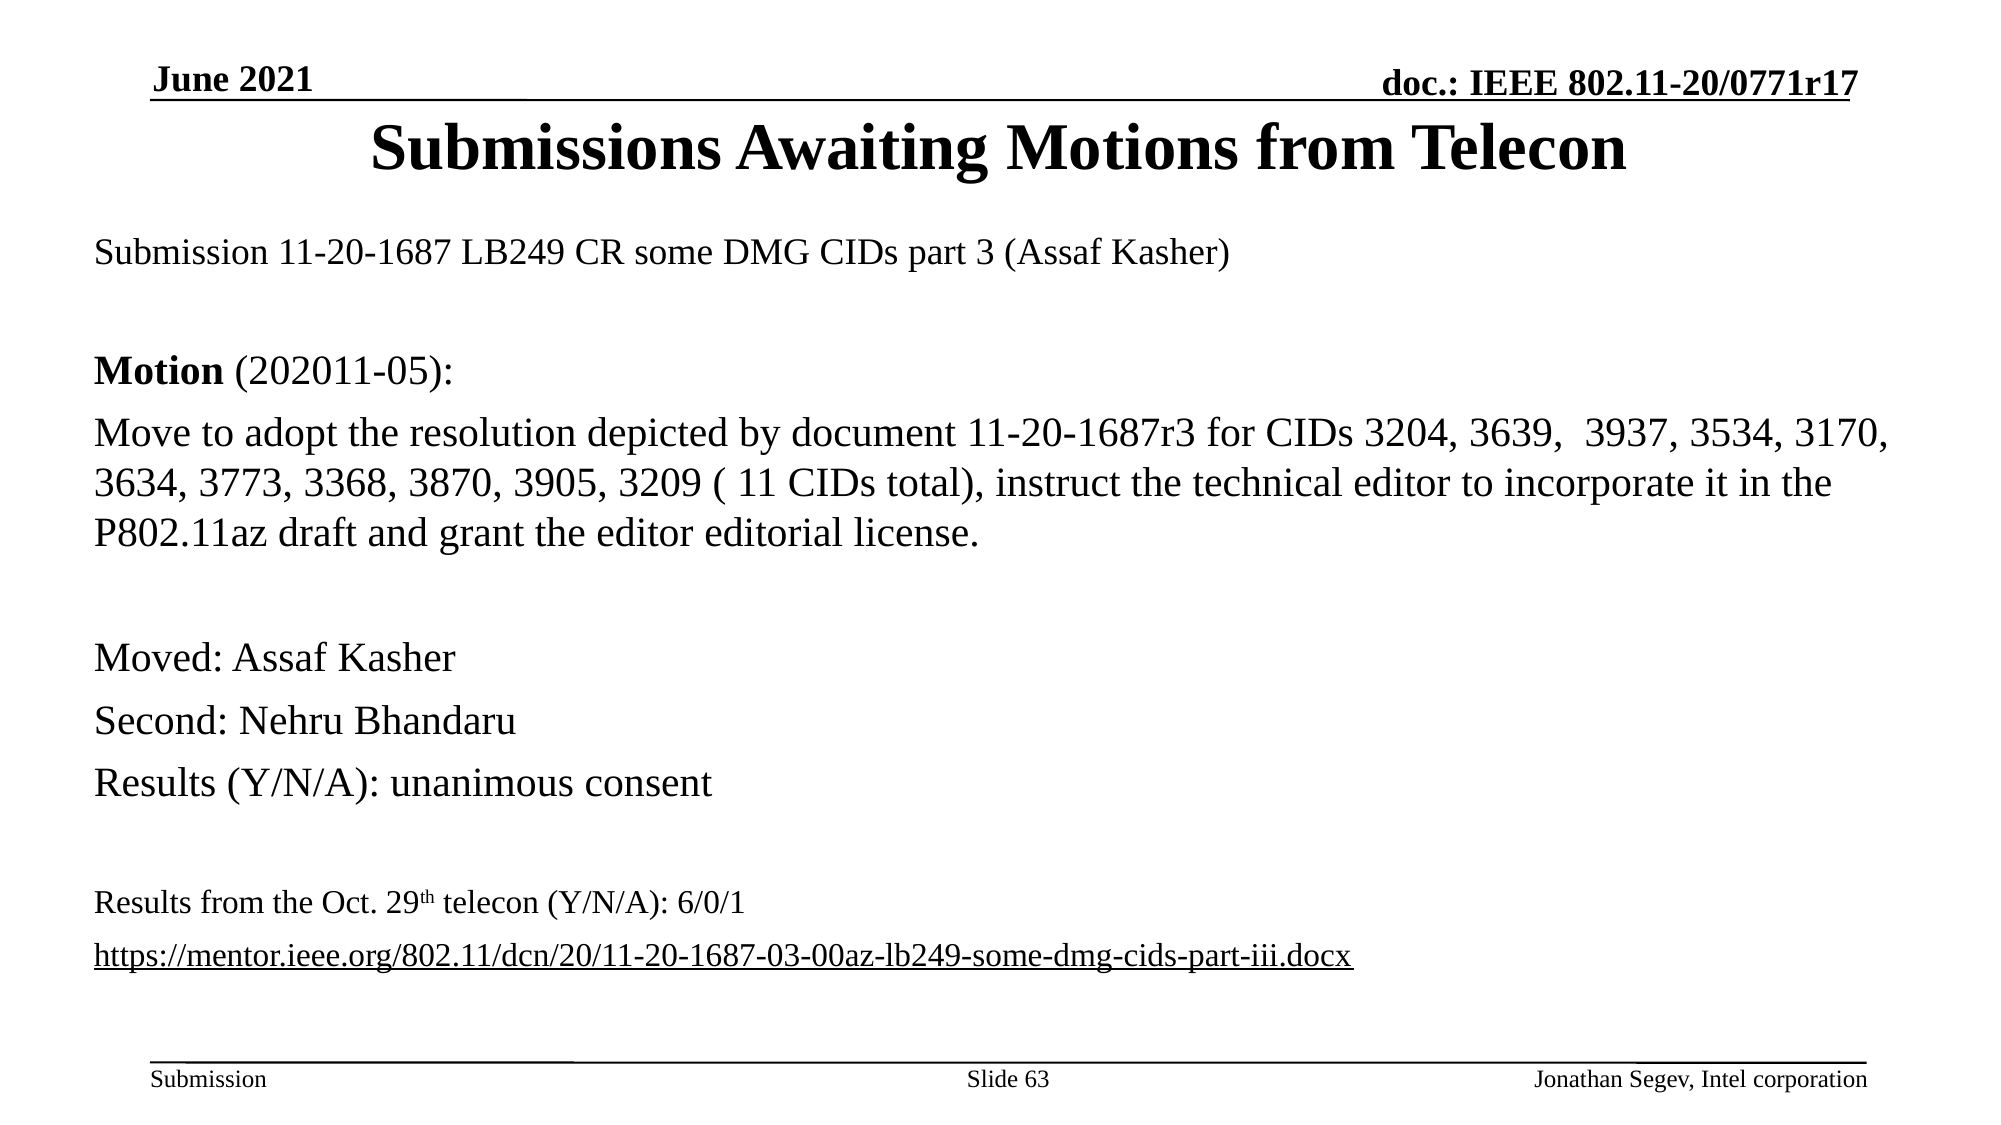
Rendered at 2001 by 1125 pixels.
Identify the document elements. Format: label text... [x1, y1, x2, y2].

list Submission 11-20-1687 LB249 CR some DMG CIDs part 3 (Assaf Kasher) Motion (202011-05): Move to adopt the resolution depicted by document 11-20-1687r3 for CIDs 3204, 3639, 3937, 3534, 3170, 3634, 3773, 3368, 3870, 3905, 3209 ( 11 CIDs total), instruct the technical editor to incorporate it in the P802.11az draft and grant the editor editorial license. Moved: Assaf Kasher Second: Nehru Bhandaru Results (Y/N/A): unanimous consent Results from the Oct. 29th telecon (Y/N/A): 6/0/1 https://mentor.ieee.org/802.11/dcn/20/11-20-1687-03-00az-lb249-some-dmg-cids-part-iii.docx [78, 219, 1922, 1000]
slide_number Slide 63 [950, 1061, 1067, 1123]
footer Jonathan Segev, Intel corporation [1171, 1061, 1869, 1093]
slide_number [152, 54, 563, 100]
title Submissions Awaiting Motions from Telecon [149, 112, 1850, 173]
